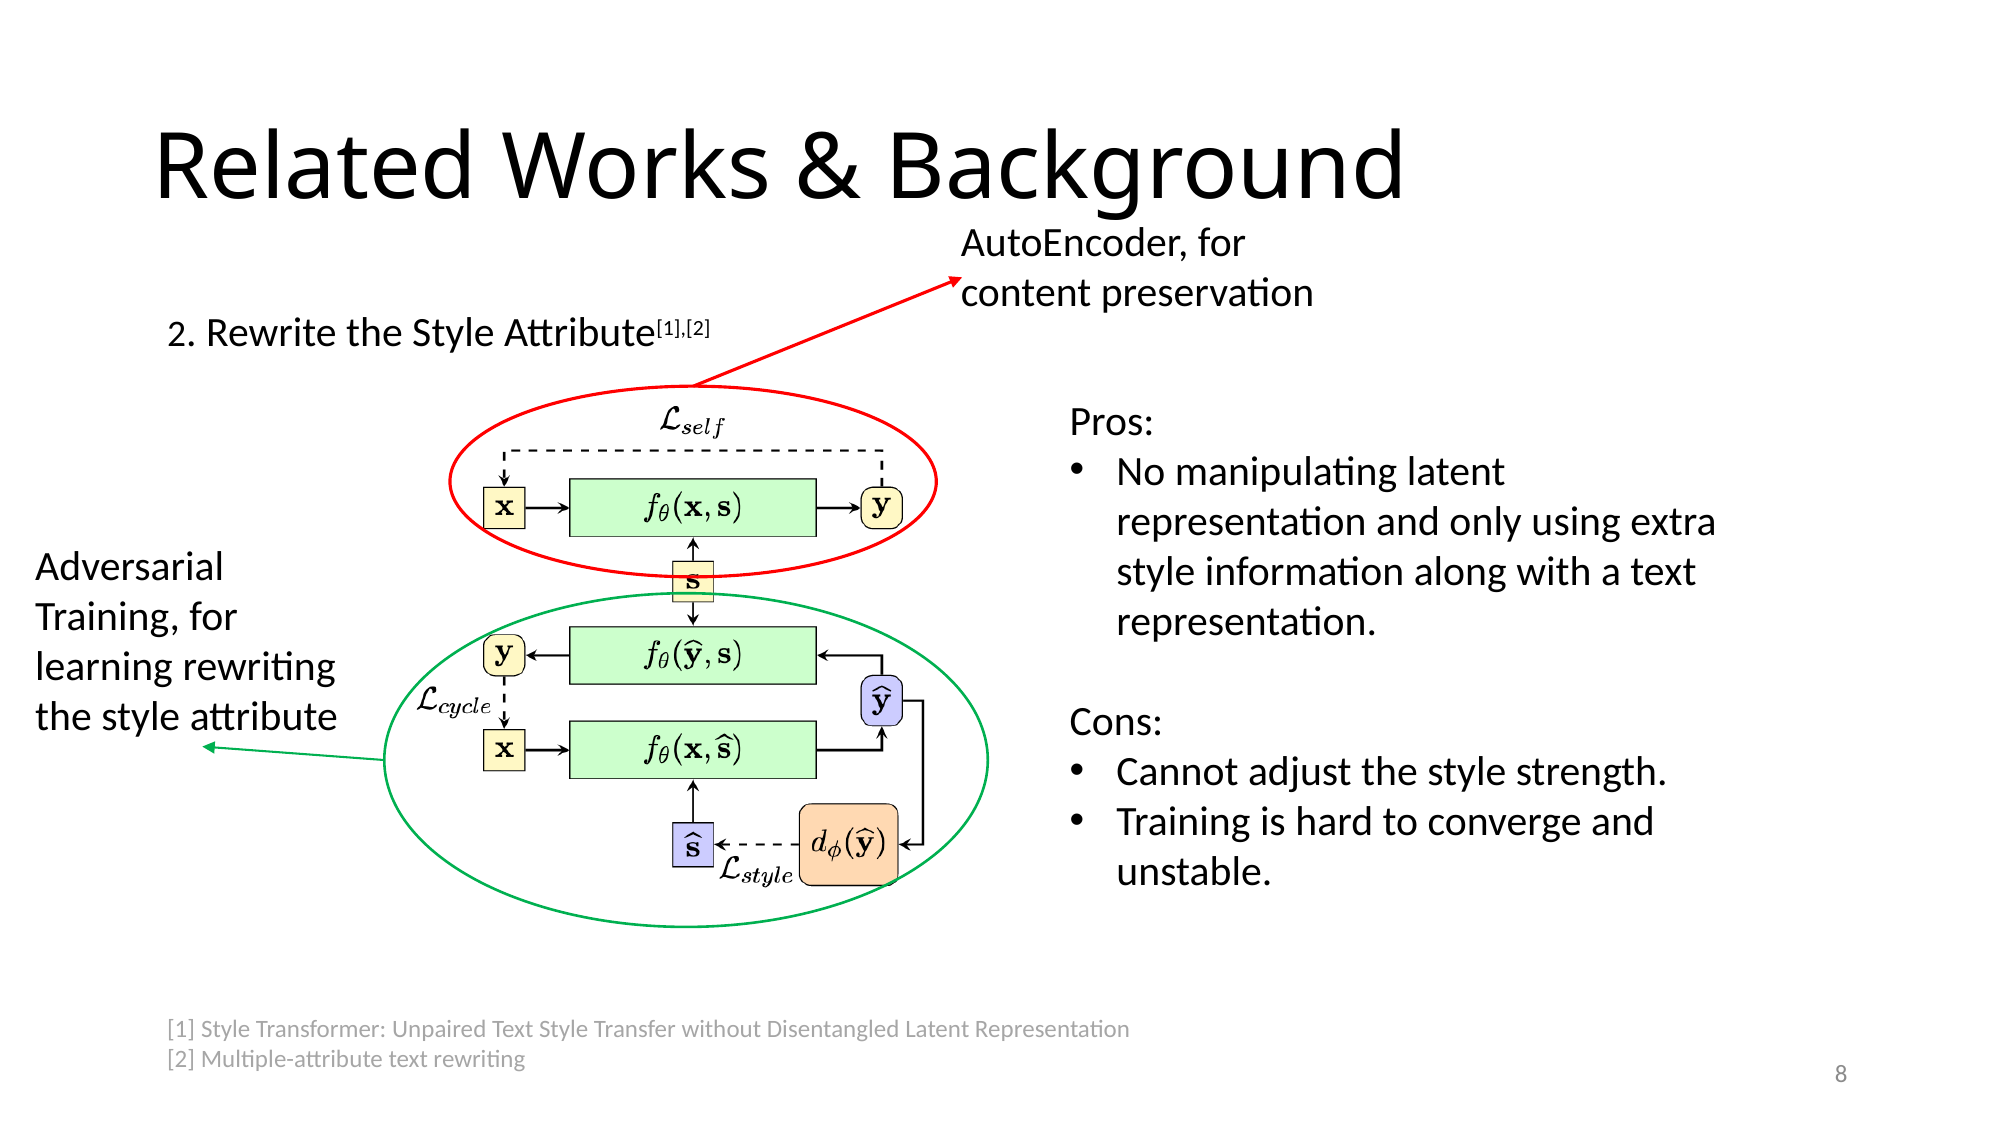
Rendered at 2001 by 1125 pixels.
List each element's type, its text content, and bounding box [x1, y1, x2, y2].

text_box Pros: No manipulating latent representation and only using extra style information along with a text representation. Cons: Cannot adjust the style strength. Training is hard to converge and unstable. [1054, 386, 1752, 952]
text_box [693, 277, 963, 387]
text_box [1] Style Transformer: Unpaired Text Style Transfer without Disentangled Latent Representation [2] Multiple-attribute text rewriting [152, 1004, 1153, 1080]
text_box 2. Rewrite the Style Attribute[1],[2] [152, 297, 693, 363]
title Related Works & Background [137, 59, 1863, 278]
picture [377, 386, 1010, 909]
text_box AutoEncoder, for content preservation [946, 206, 1359, 322]
slide_number 8 [1412, 1042, 1863, 1103]
text_box [546, 909, 826, 928]
text_box Adversarial Training, for learning rewriting the style attribute [20, 531, 377, 747]
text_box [202, 748, 385, 761]
